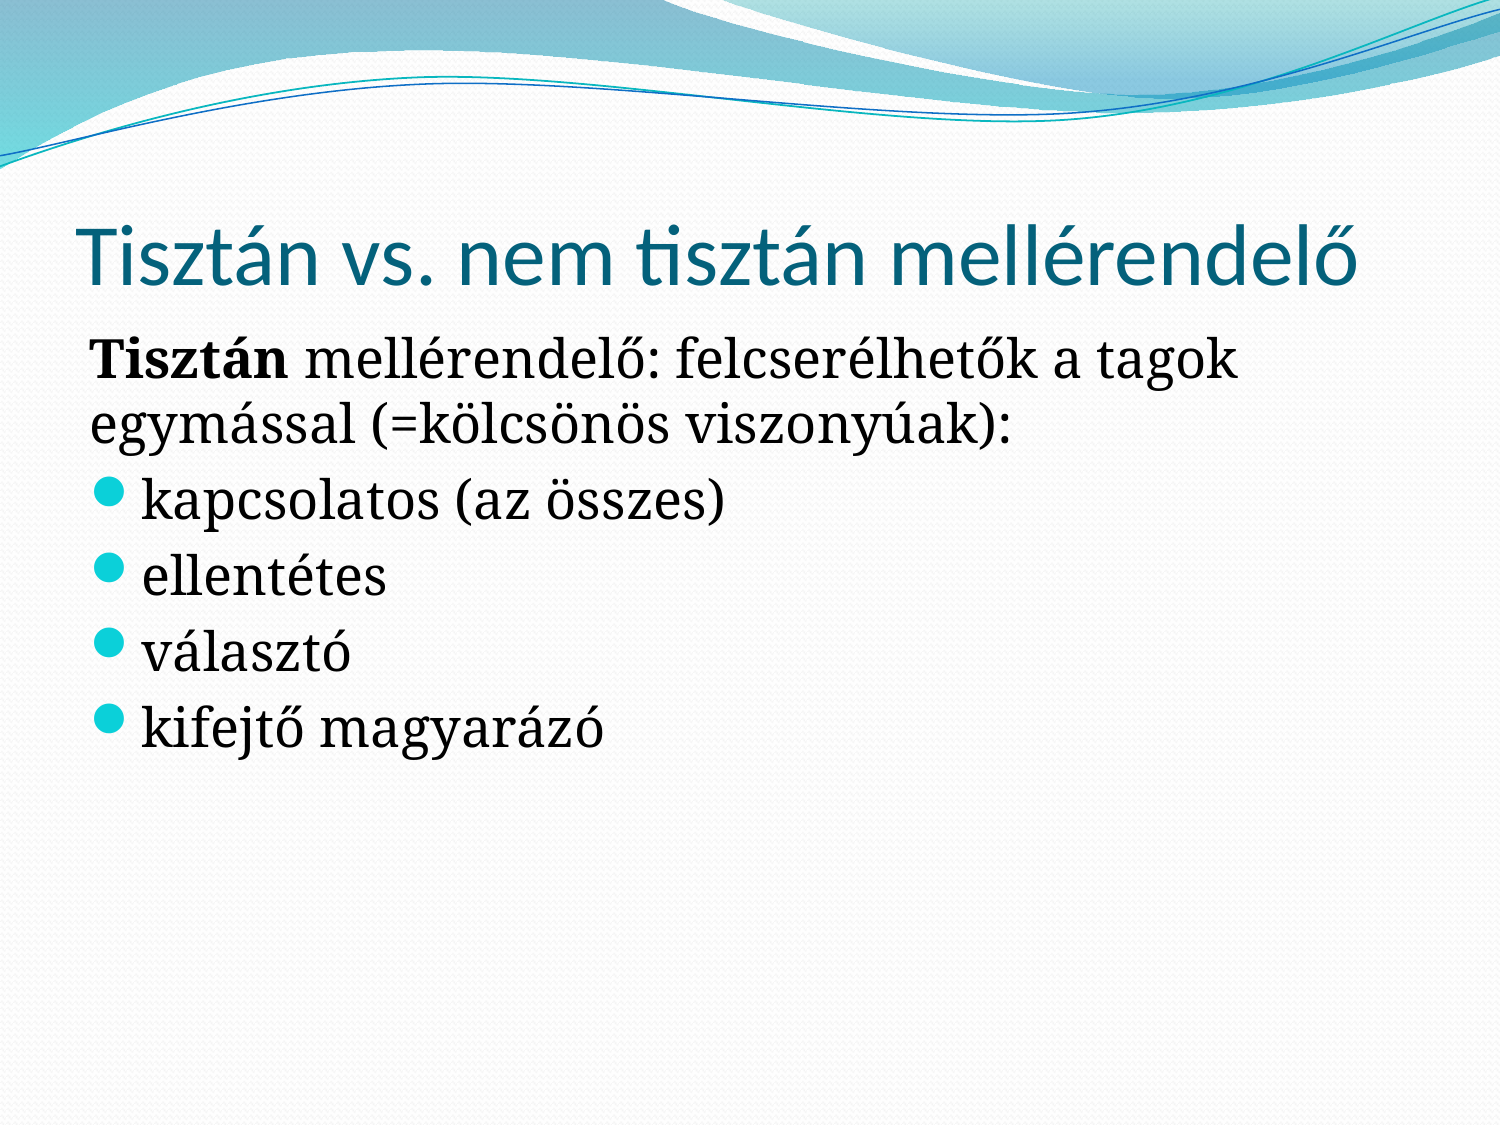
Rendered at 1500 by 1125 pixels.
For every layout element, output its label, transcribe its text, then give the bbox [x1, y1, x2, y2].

list Tisztán mellérendelő: felcserélhetők a tagok egymással (=kölcsönös viszonyúak): kapcsolatos (az összes) ellentétes választó kifejtő magyarázó [75, 317, 1425, 1038]
title Tisztán vs. nem tisztán mellérendelő [75, 115, 1459, 303]
